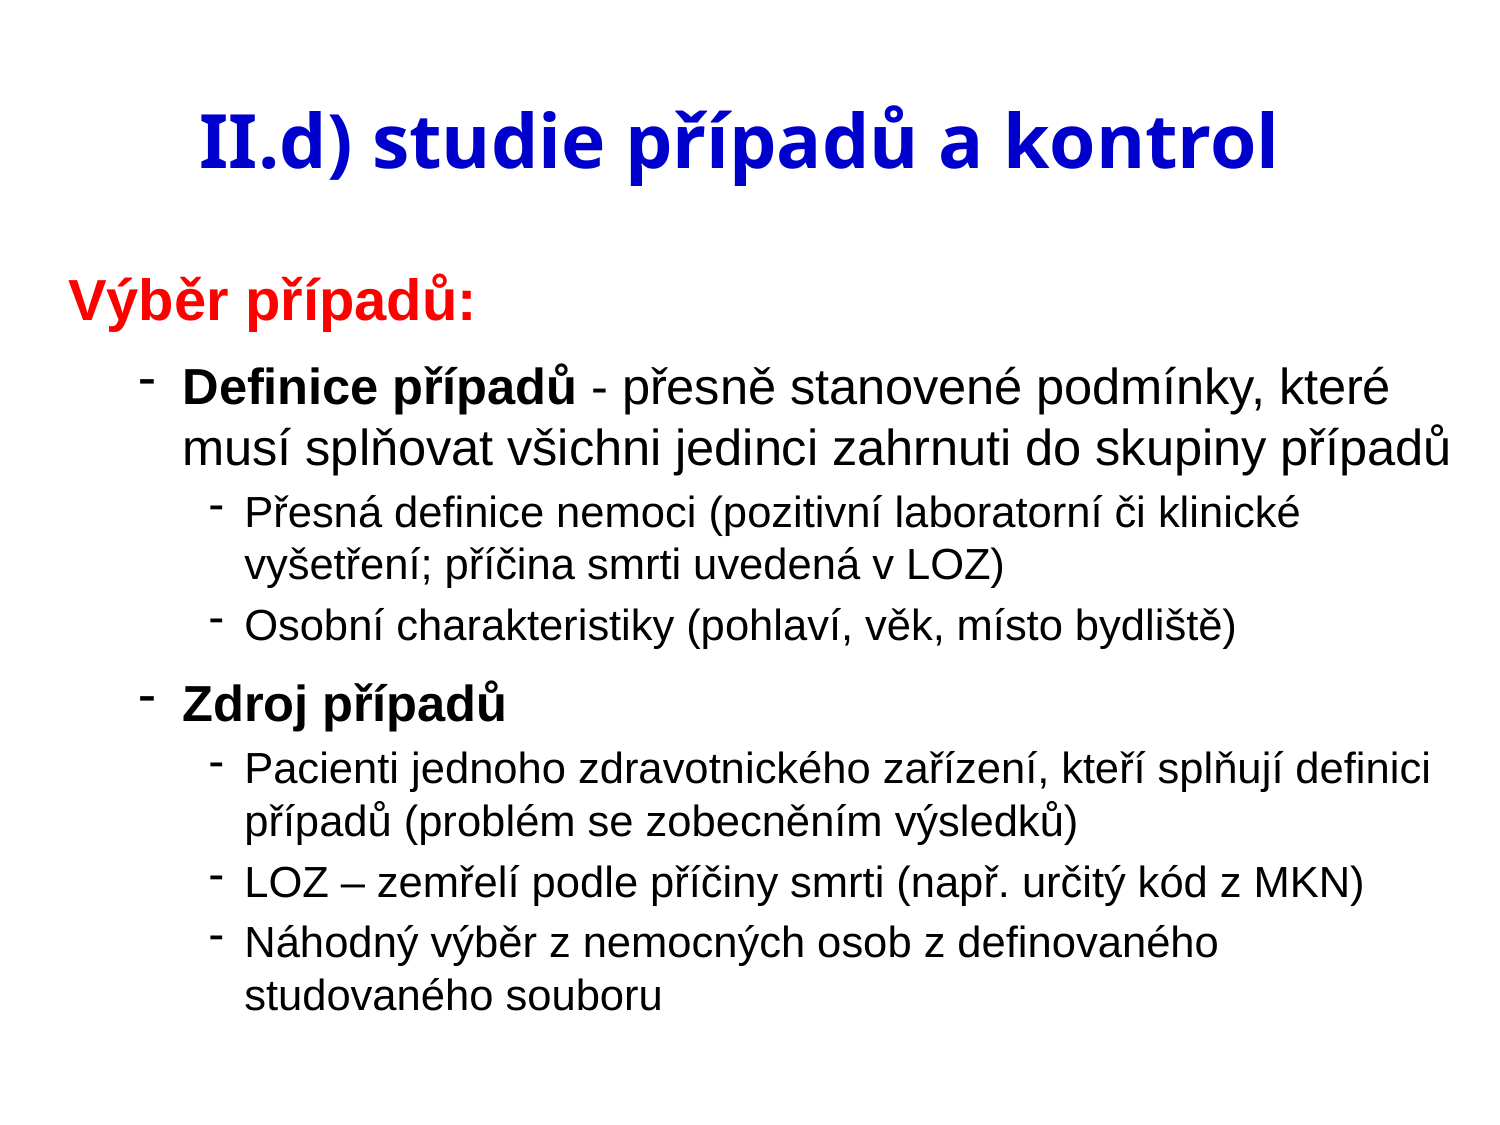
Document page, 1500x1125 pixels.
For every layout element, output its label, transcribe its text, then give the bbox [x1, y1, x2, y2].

title II.d) studie případů a kontrol [75, 45, 1425, 233]
list Výběr případů: Definice případů - přesně stanovené podmínky, které musí splňovat všichni jedinci zahrnuti do skupiny případů Přesná definice nemoci (pozitivní laboratorní či klinické vyšetření; příčina smrti uvedená v LOZ) Osobní charakteristiky (pohlaví, věk, místo bydliště) Zdroj případů Pacienti jednoho zdravotnického zařízení, kteří splňují definici případů (problém se zobecněním výsledků) LOZ – zemřelí podle příčiny smrti (např. určitý kód z MKN) Náhodný výběr z nemocných osob z definovaného studovaného souboru [53, 255, 1471, 1083]
